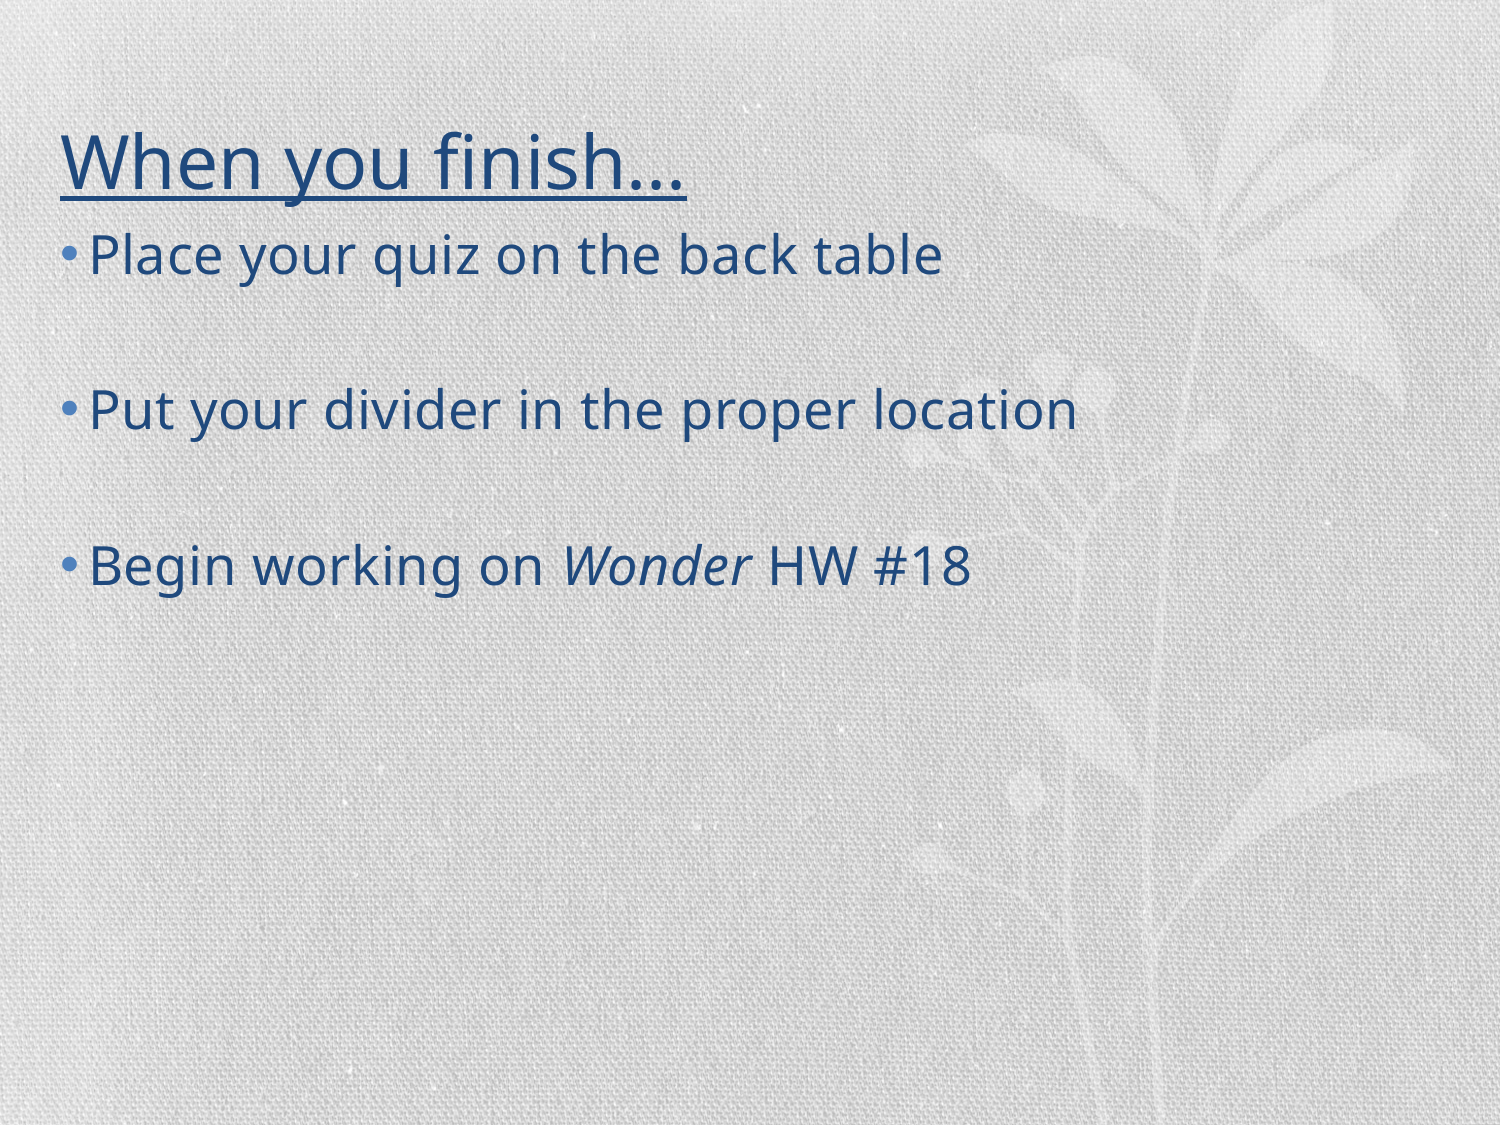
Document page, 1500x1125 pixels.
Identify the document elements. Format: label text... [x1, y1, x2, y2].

title When you finish... [45, 37, 1455, 213]
list Place your quiz on the back table Put your divider in the proper location Begin working on Wonder HW #18 [45, 213, 1455, 1023]
